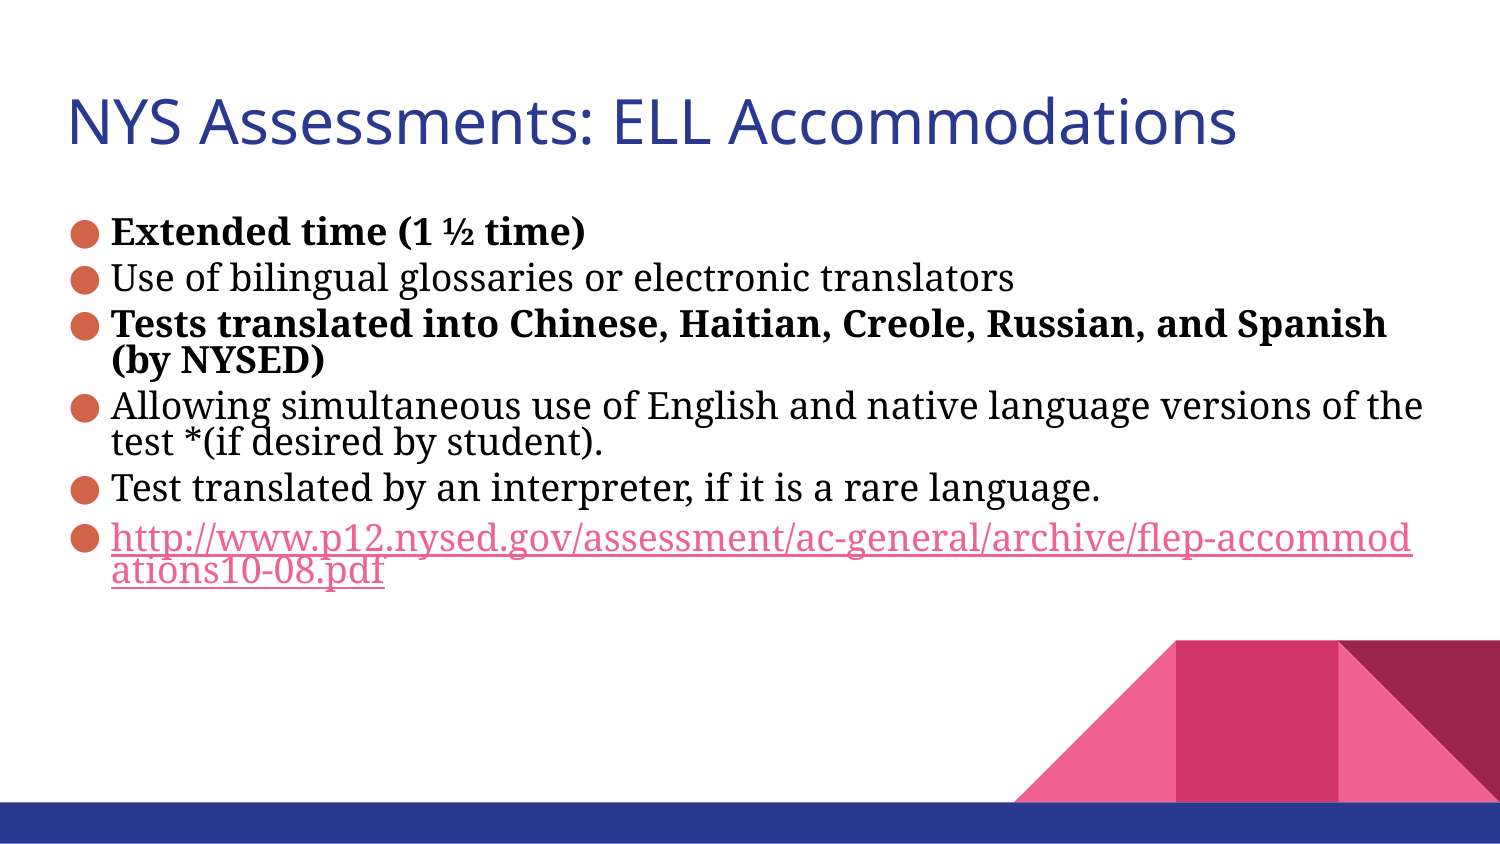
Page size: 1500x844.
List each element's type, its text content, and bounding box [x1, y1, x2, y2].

title NYS Assessments: ELL Accommodations [51, 67, 1449, 167]
list Extended time (1 ½ time) Use of bilingual glossaries or electronic translators Tests translated into Chinese, Haitian, Creole, Russian, and Spanish (by NYSED) Allowing simultaneous use of English and native language versions of the test *(if desired by student). Test translated by an interpreter, if it is a rare language. http://www.p12.nysed.gov/assessment/ac-general/archive/flep-accommodations10-08.pdf [51, 201, 1449, 750]
